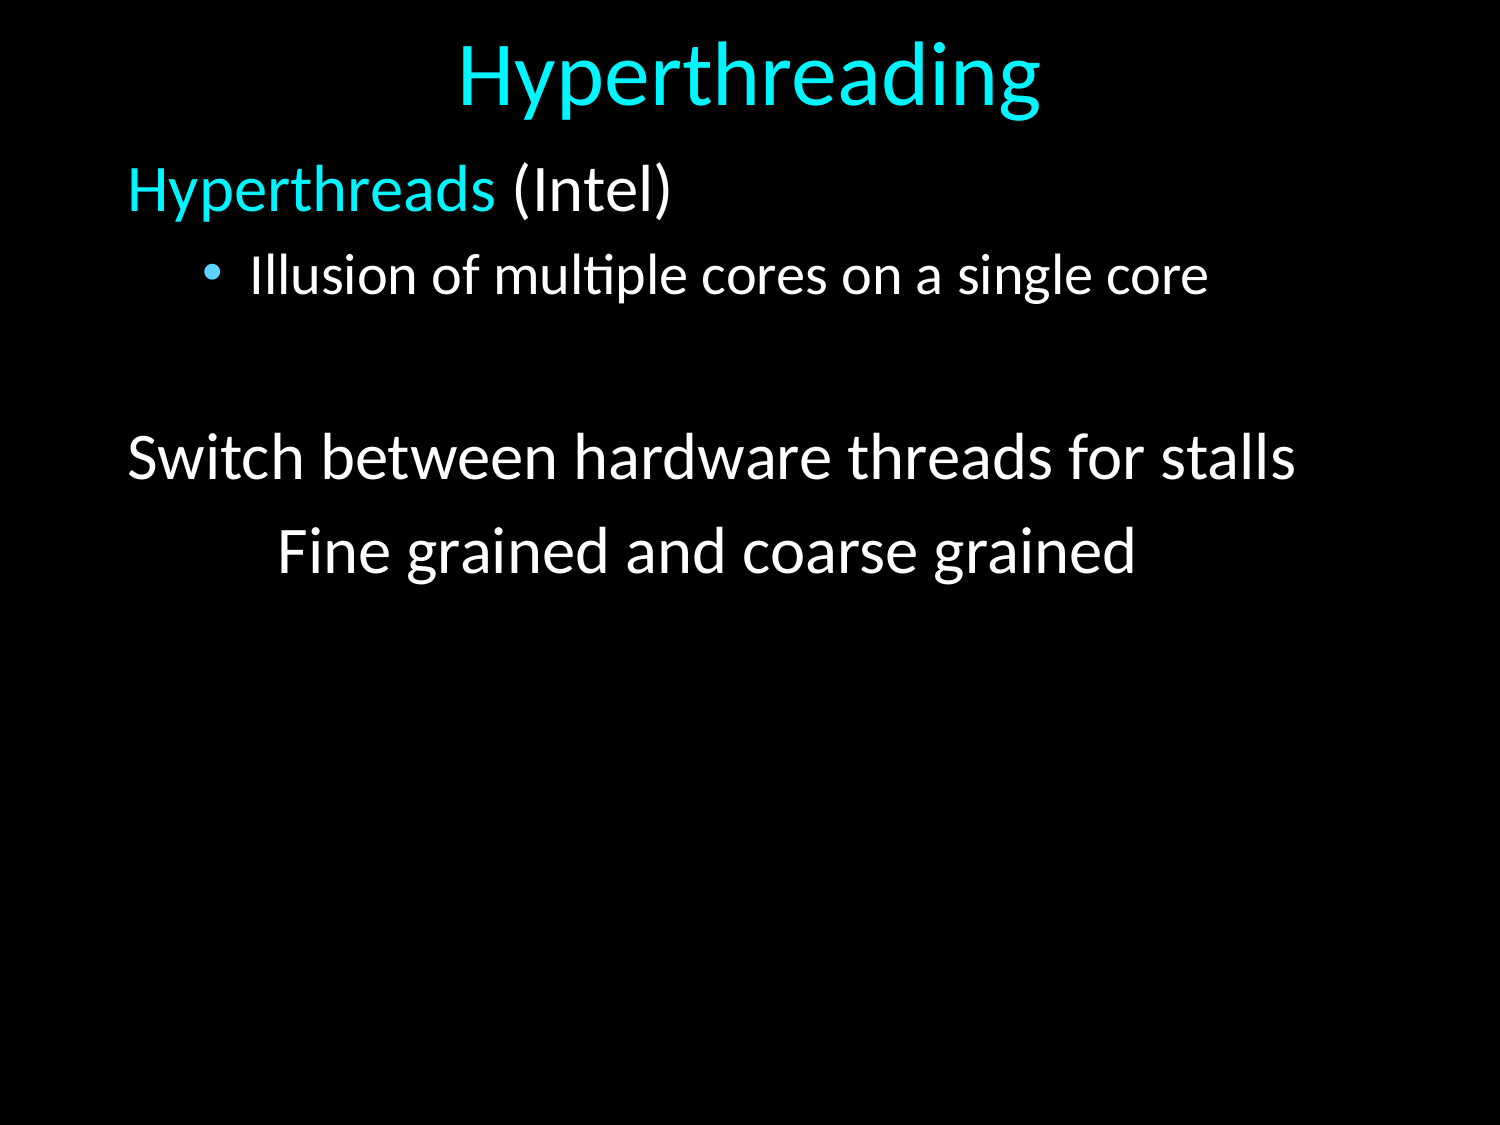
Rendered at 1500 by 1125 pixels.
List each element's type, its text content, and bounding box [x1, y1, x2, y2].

list Hyperthreads (Intel) Illusion of multiple cores on a single core Switch between hardware threads for stalls Fine grained and coarse grained [112, 137, 1500, 1063]
title Hyperthreading [37, 24, 1463, 113]
